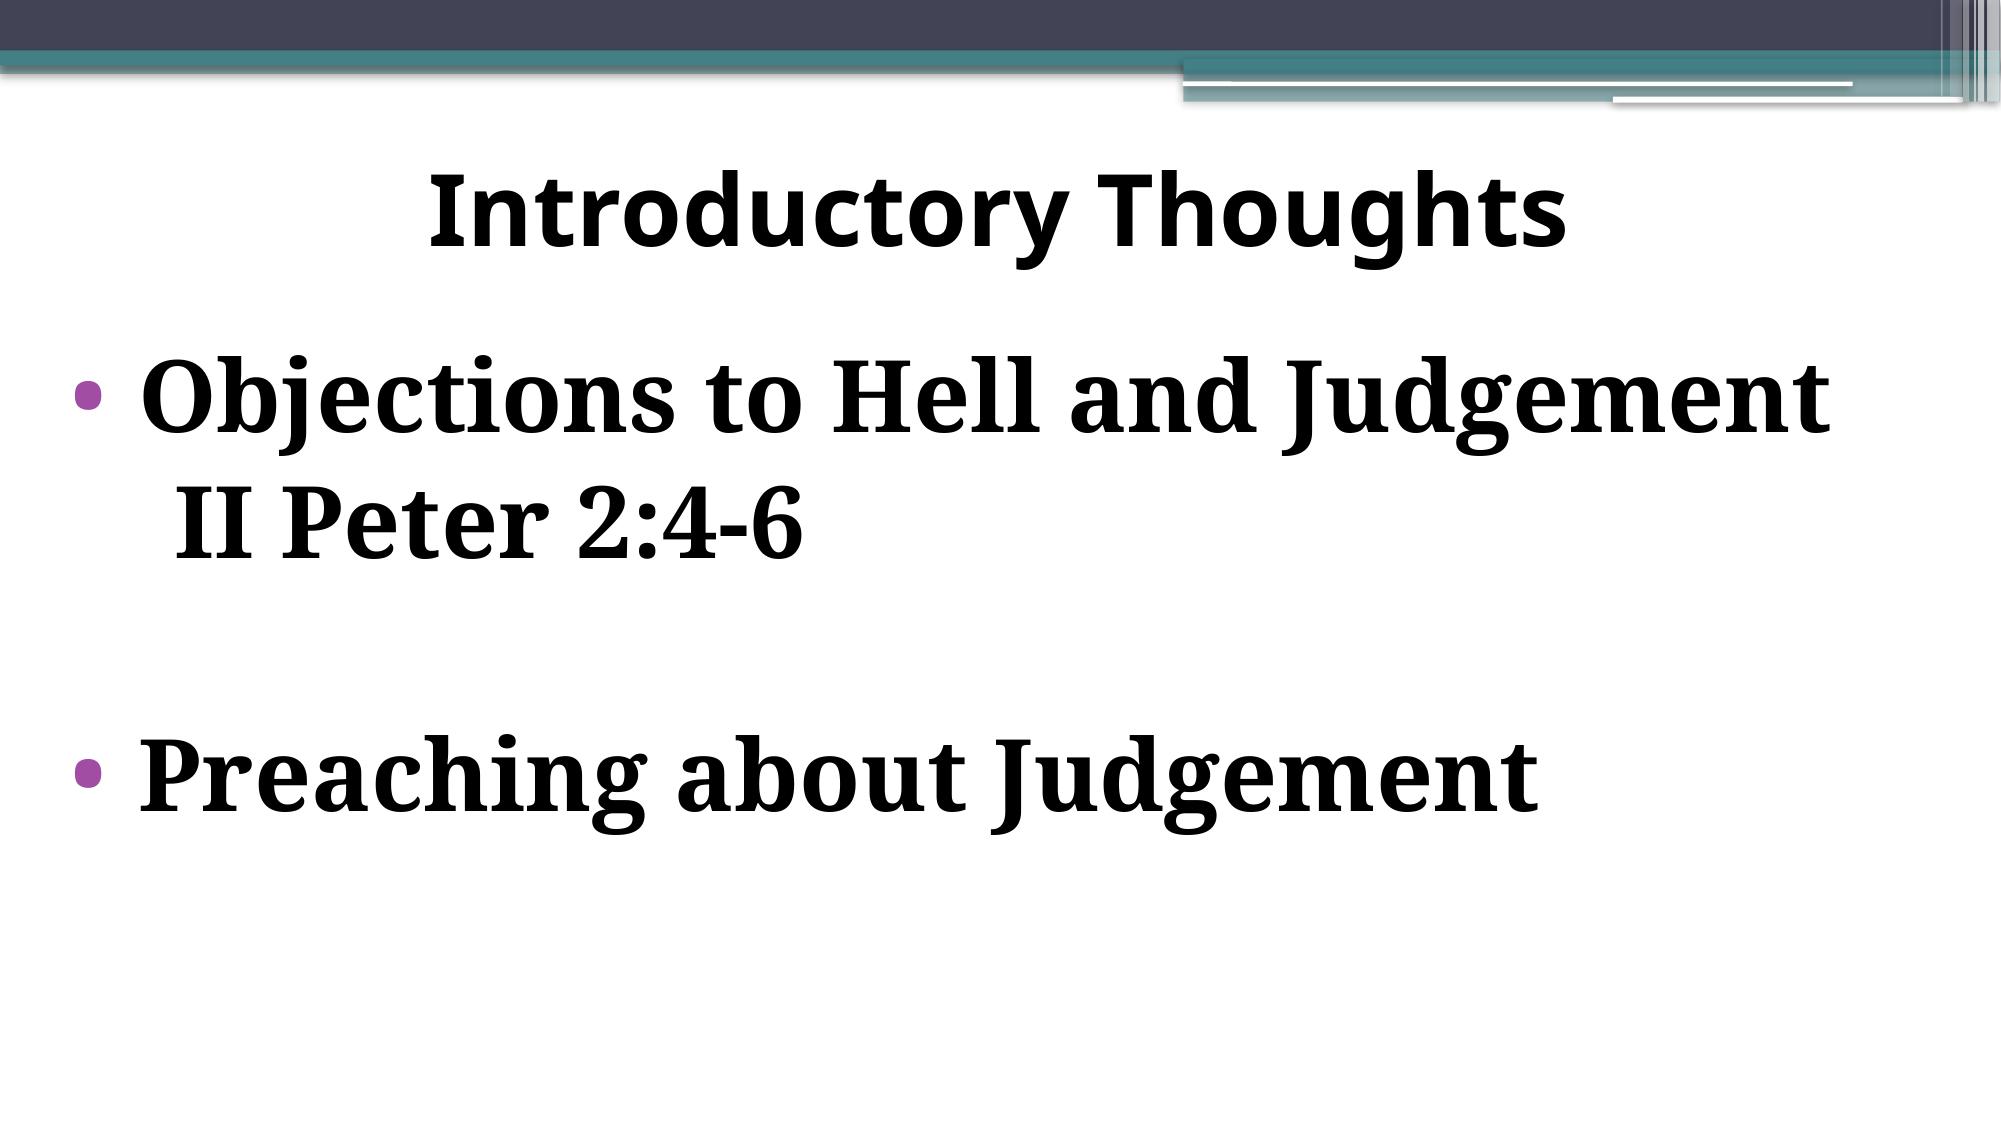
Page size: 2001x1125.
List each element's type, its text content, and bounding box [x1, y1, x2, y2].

title Introductory Thoughts [99, 137, 1900, 275]
list Objections to Hell and Judgement II Peter 2:4-6 Preaching about Judgement [37, 324, 1950, 1079]
